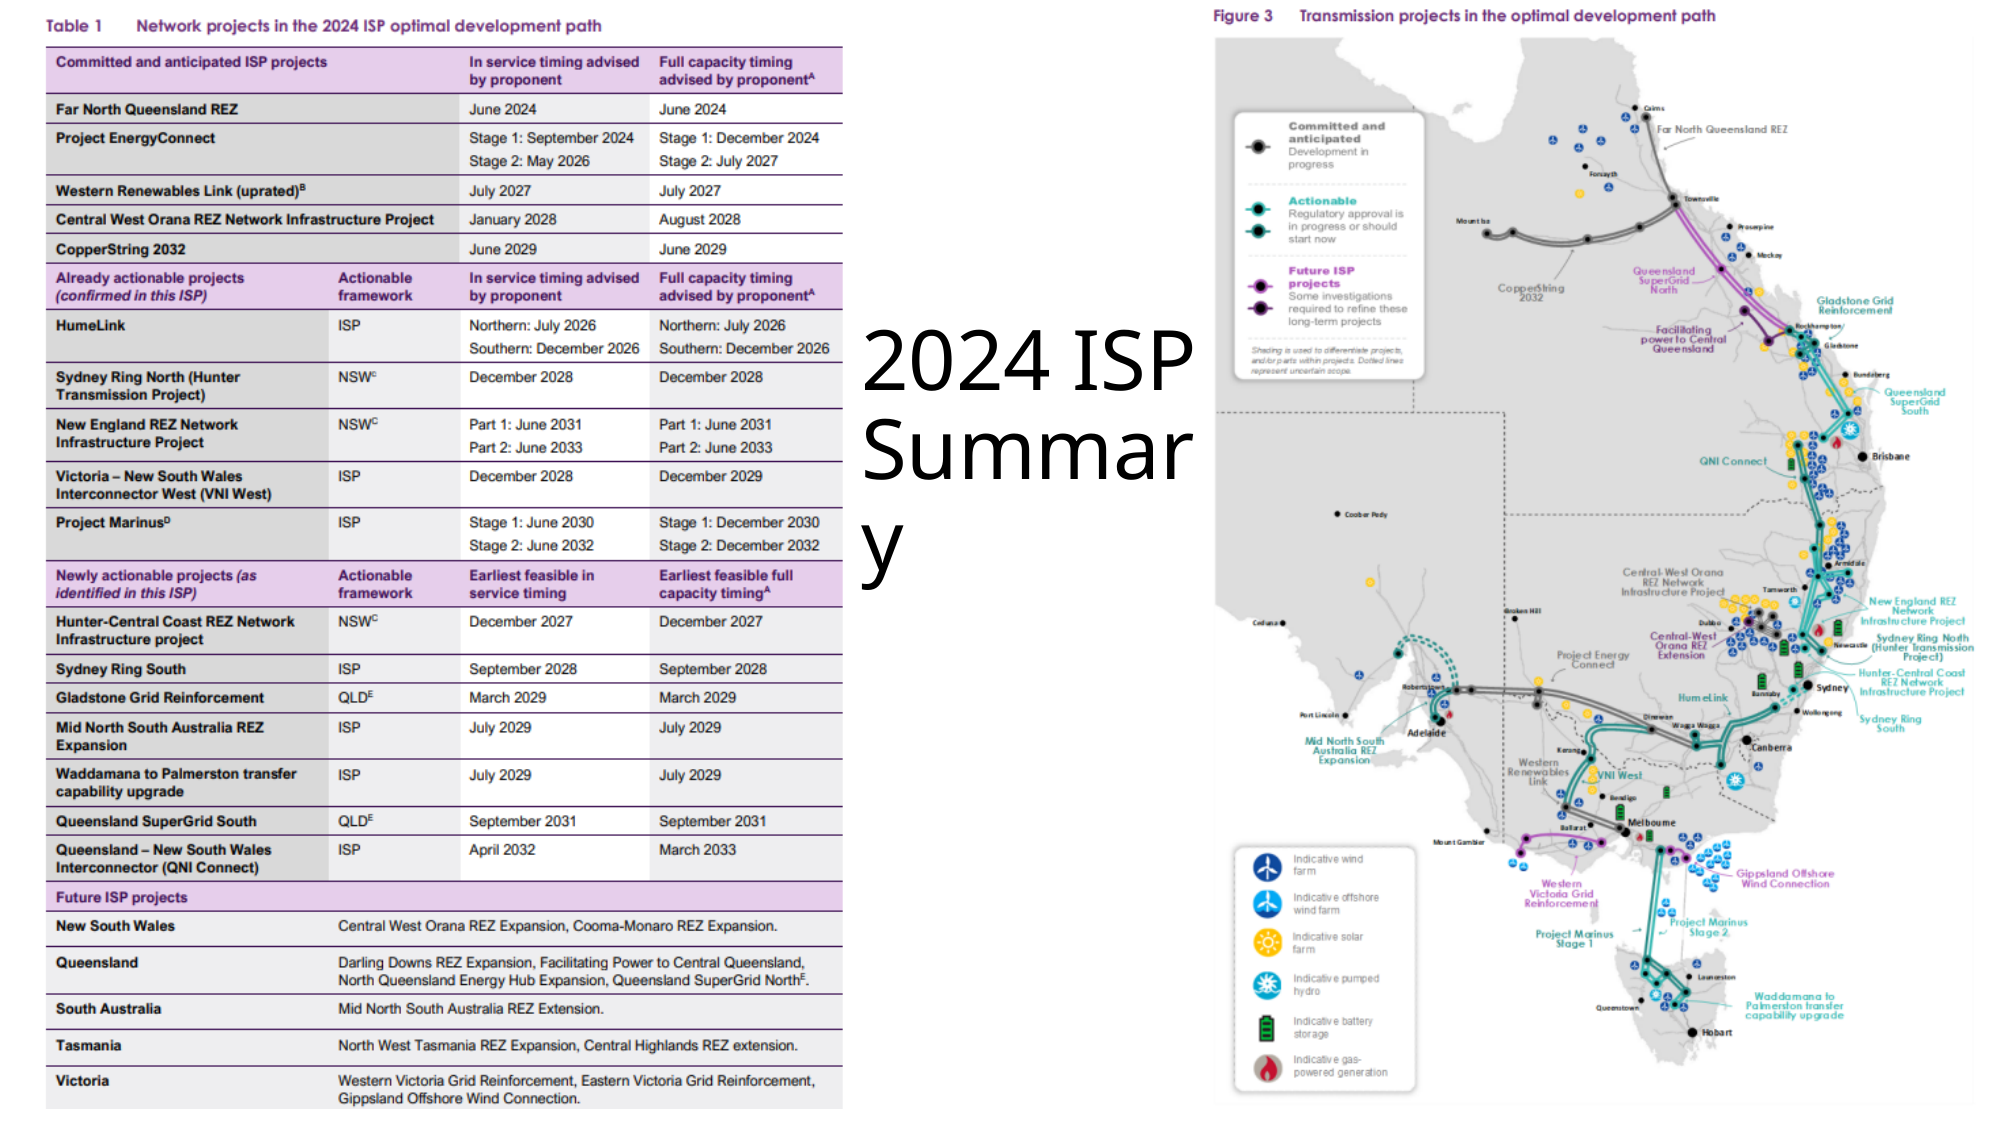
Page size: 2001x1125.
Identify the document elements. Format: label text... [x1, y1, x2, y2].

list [37, 10, 847, 1110]
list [1197, 0, 1987, 1121]
title 2024 ISP Summary [847, 59, 1197, 847]
